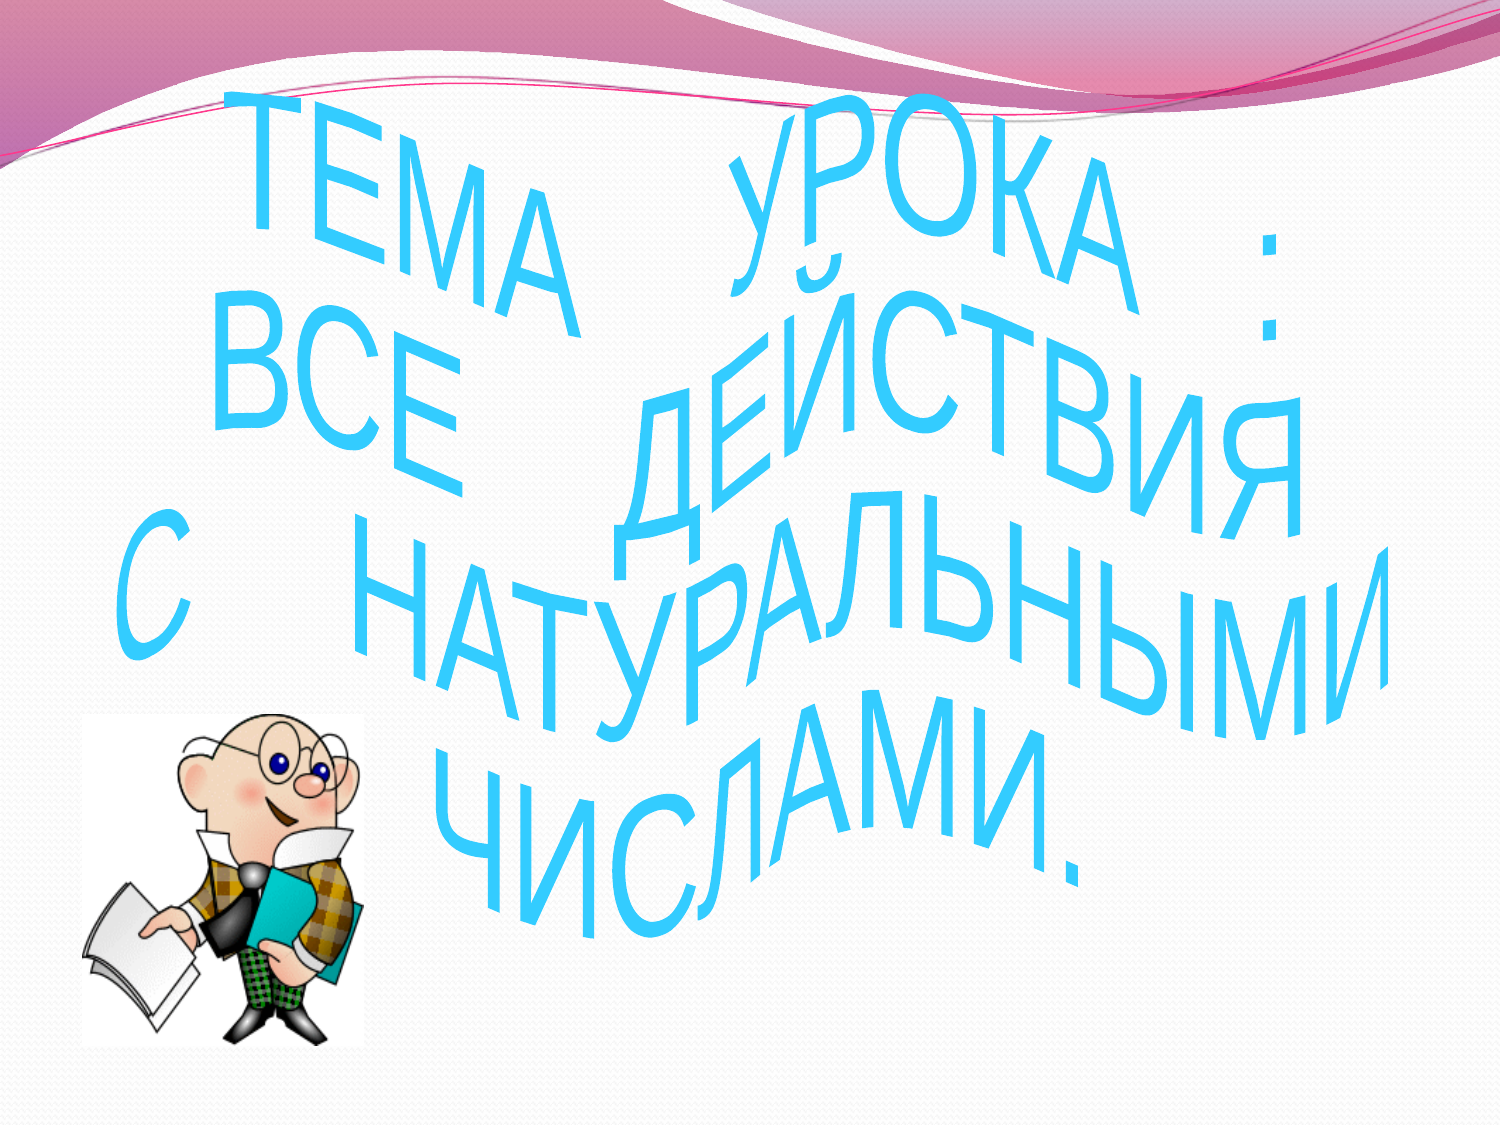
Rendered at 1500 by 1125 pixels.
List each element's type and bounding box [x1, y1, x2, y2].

picture [0, 0, 1498, 154]
picture [994, 11, 1498, 168]
picture [81, 714, 364, 1046]
picture [0, 107, 256, 168]
picture [244, 85, 993, 168]
